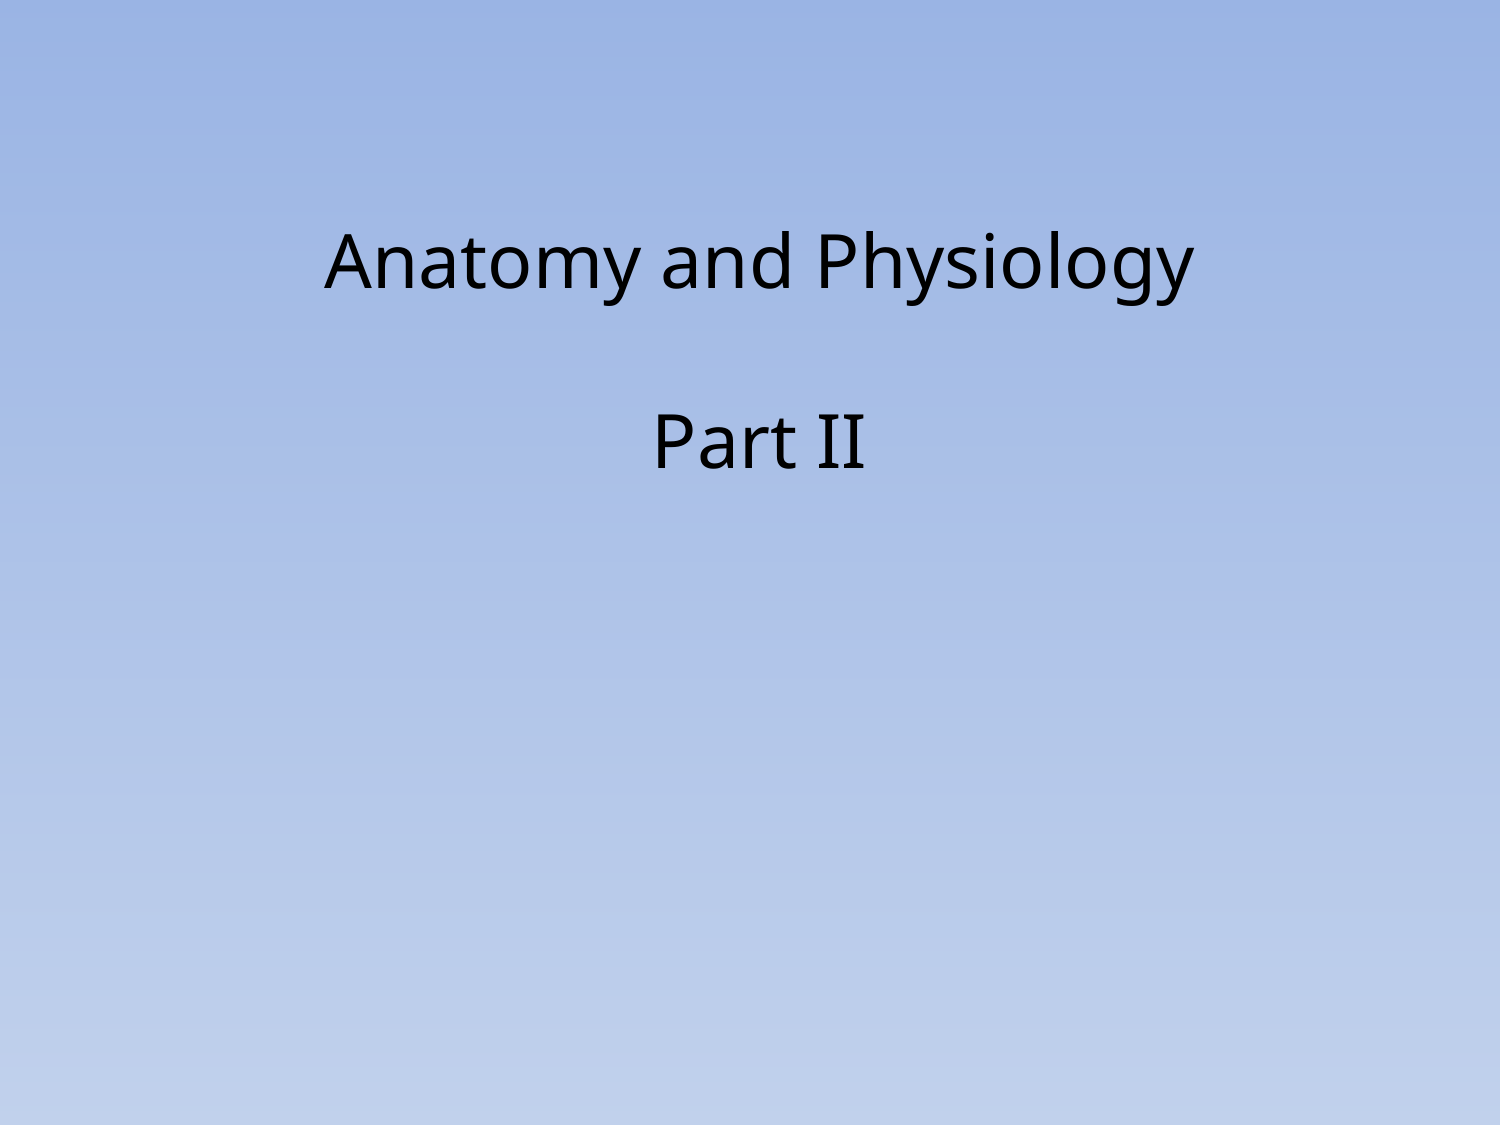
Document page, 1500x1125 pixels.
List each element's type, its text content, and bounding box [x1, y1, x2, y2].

text_box Anatomy and Physiology Part II [309, 206, 1210, 492]
